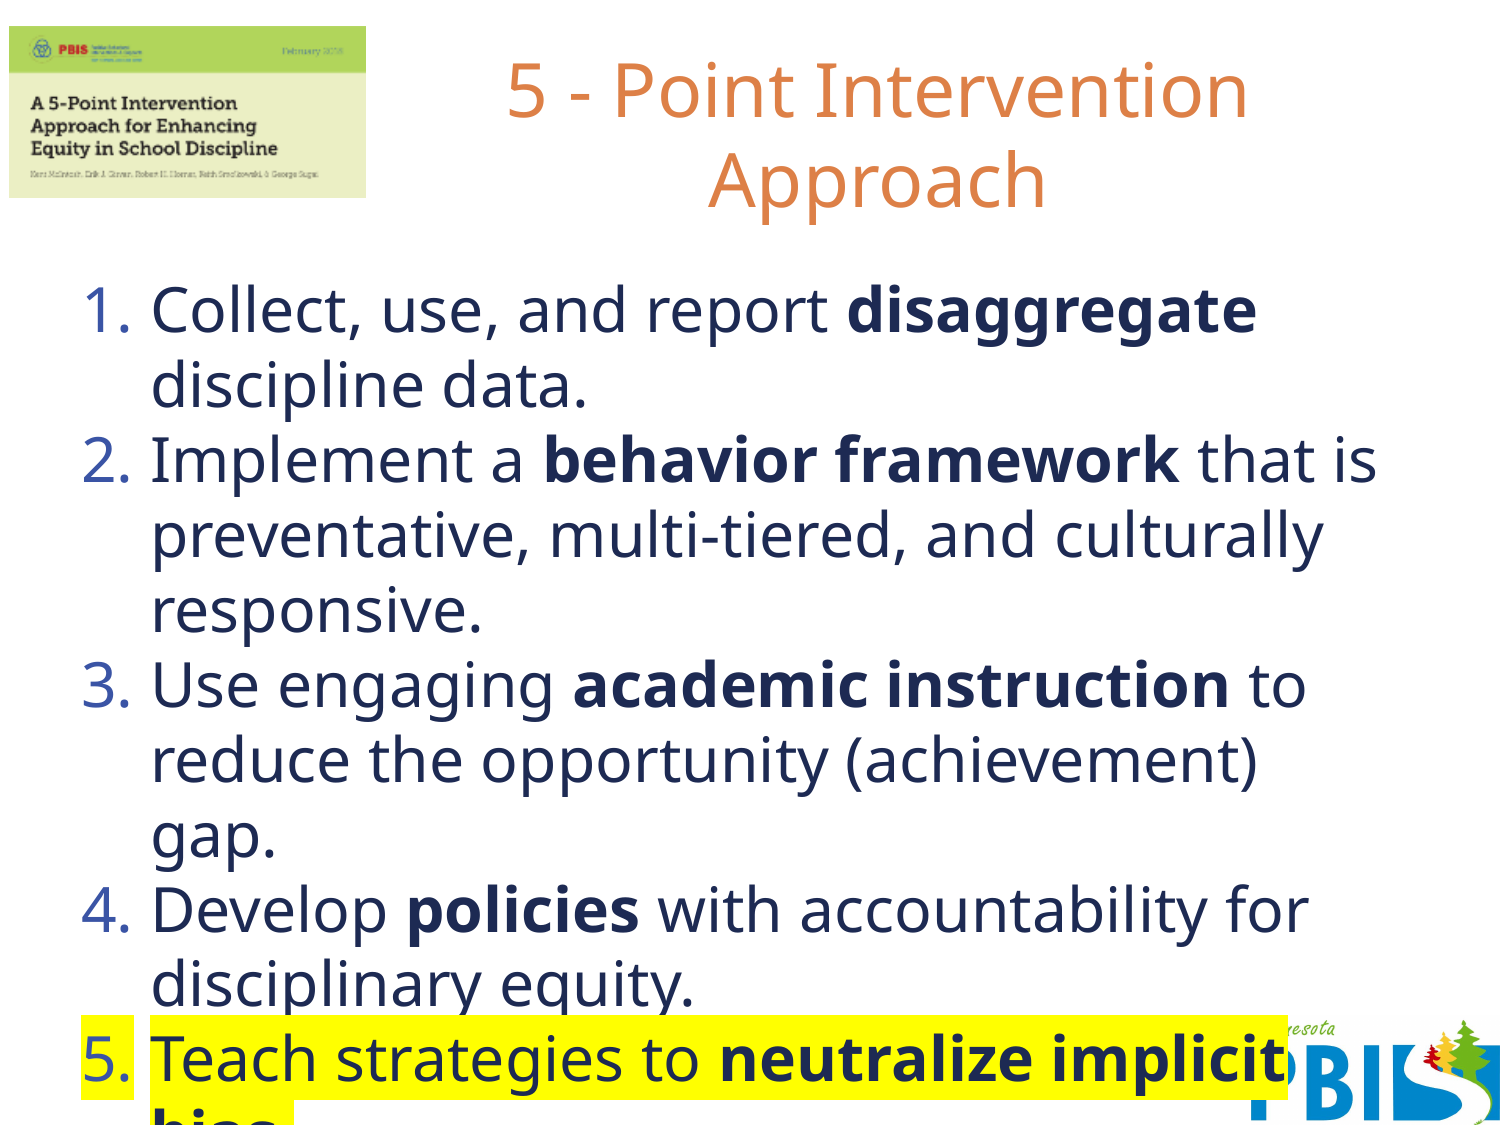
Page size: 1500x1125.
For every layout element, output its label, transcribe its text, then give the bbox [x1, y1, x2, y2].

picture [9, 26, 366, 198]
list Collect, use, and report disaggregate discipline data. Implement a behavior framework that is preventative, multi-tiered, and culturally responsive. Use engaging academic instruction to reduce the opportunity (achievement) gap. Develop policies with accountability for disciplinary equity. Teach strategies to neutralize implicit bias. [59, 262, 1415, 980]
title 5 - Point Intervention Approach [334, 57, 1423, 208]
picture [1251, 1015, 1500, 1125]
